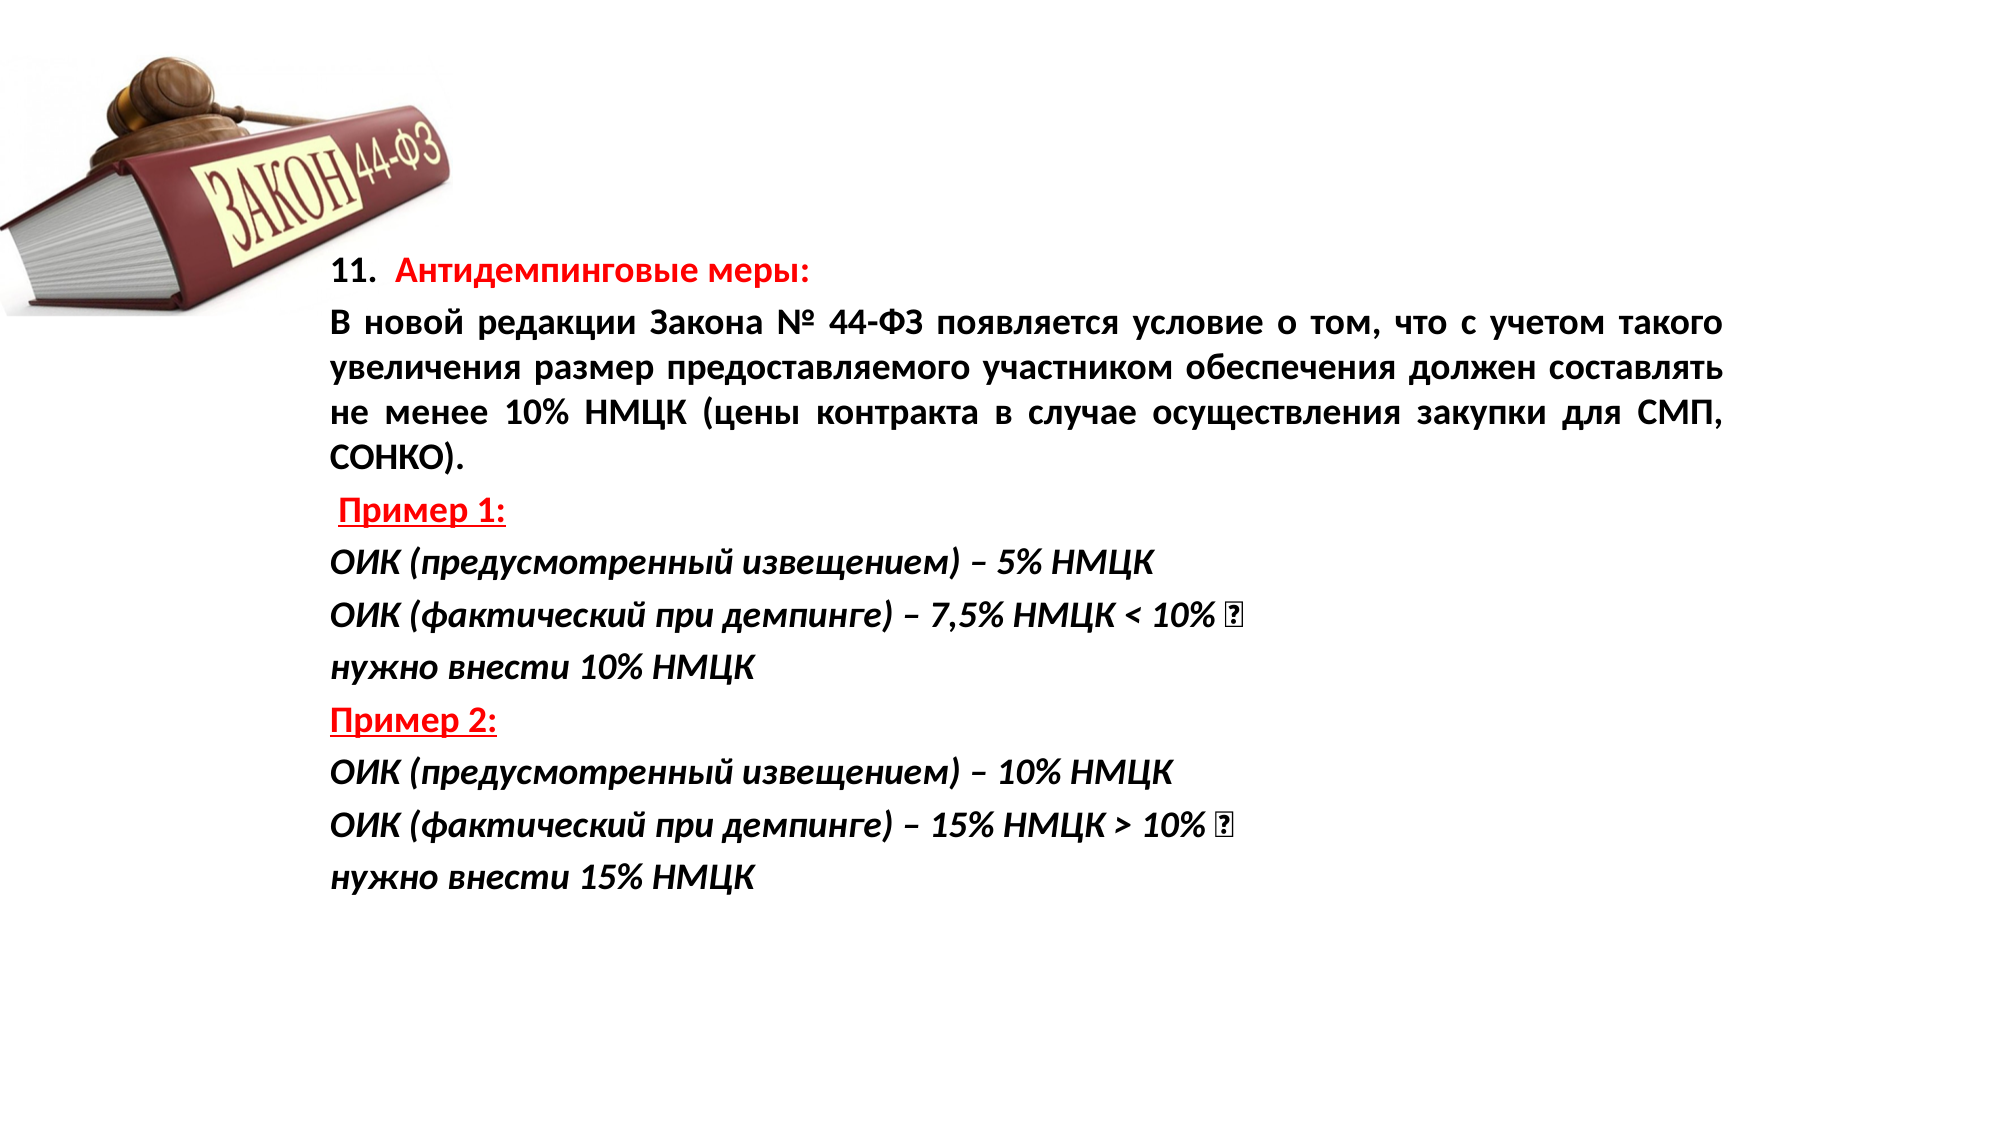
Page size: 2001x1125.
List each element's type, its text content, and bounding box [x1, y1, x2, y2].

picture [0, 0, 454, 373]
list 11. Антидемпинговые меры: В новой редакции Закона № 44-ФЗ появляется условие о том, что с учетом такого увеличения размер предоставляемого участником обеспечения должен составлять не менее 10% НМЦК (цены контракта в случае осуществления закупки для СМП, СОНКО). Пример 1: ОИК (предусмотренный извещением) – 5% НМЦК ОИК (фактический при демпинге) – 7,5% НМЦК < 10%  нужно внести 10% НМЦК Пример 2: ОИК (предусмотренный извещением) – 10% НМЦК ОИК (фактический при демпинге) – 15% НМЦК > 10%  нужно внести 15% НМЦК [314, 184, 1740, 1094]
